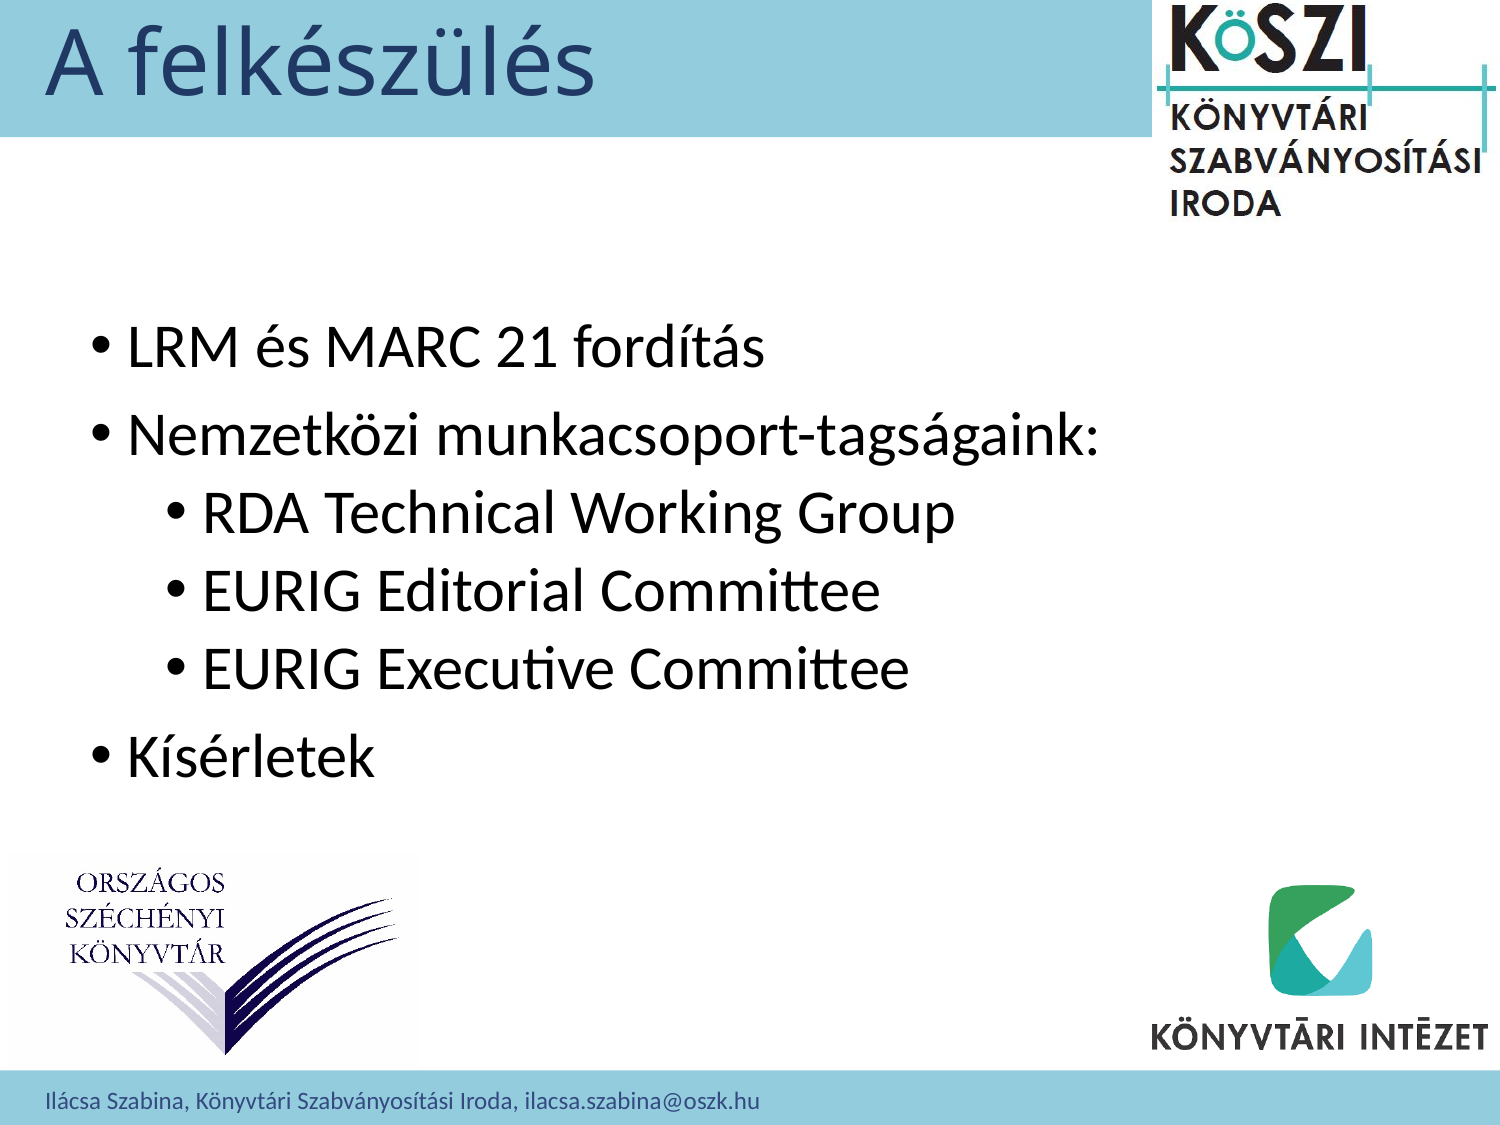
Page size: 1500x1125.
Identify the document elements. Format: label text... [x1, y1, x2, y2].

list LRM és MARC 21 fordítás Nemzetközi munkacsoport-tagságaink: RDA Technical Working Group EURIG Editorial Committee EURIG Executive Committee Kísérletek [75, 267, 1425, 838]
footer Ilácsa Szabina, Könyvtári Szabványosítási Iroda, ilacsa.szabina@oszk.hu [29, 1079, 1202, 1120]
picture [1152, 885, 1488, 1050]
picture [8, 852, 418, 1066]
title A felkészülés [30, 20, 1140, 110]
picture [1152, 0, 1500, 222]
